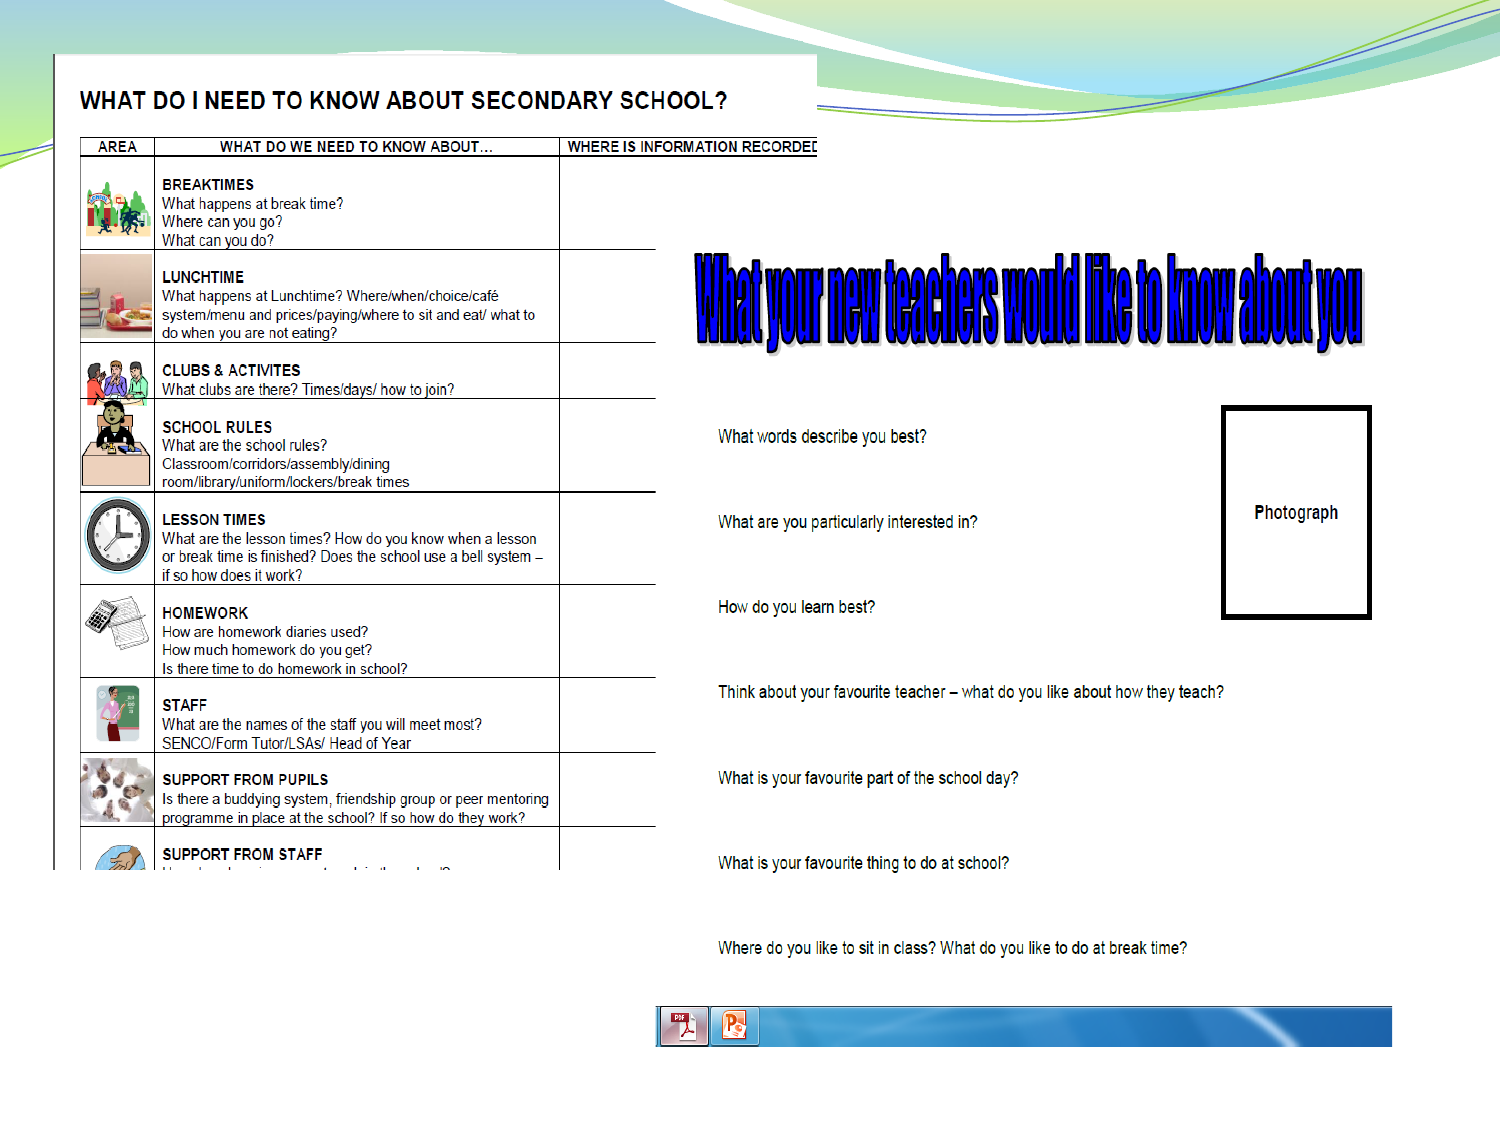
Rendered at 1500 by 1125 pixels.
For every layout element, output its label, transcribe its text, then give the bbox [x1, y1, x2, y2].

picture [655, 231, 1393, 1047]
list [52, 54, 818, 870]
title Post-school transitions: Support in school [648, 232, 655, 870]
